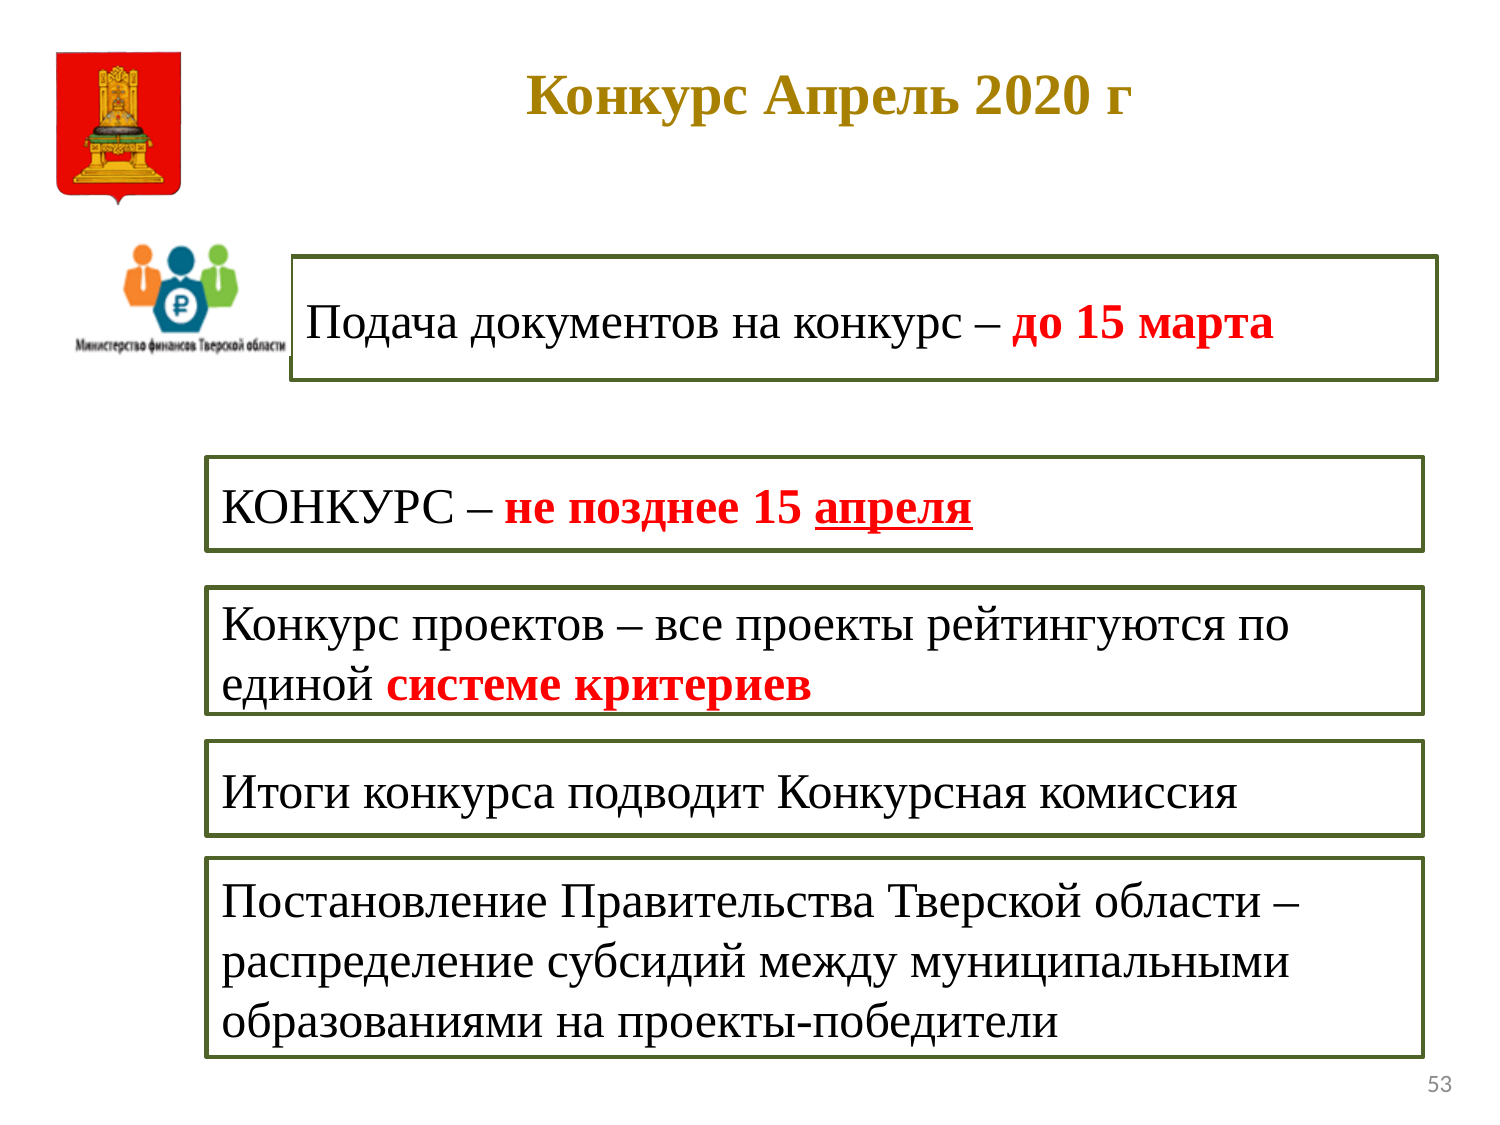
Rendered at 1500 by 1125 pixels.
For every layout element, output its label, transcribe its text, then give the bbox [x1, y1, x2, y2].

text_box Постановление Правительства Тверской области – распределение субсидий между муниципальными образованиями на проекты-победители [204, 856, 1425, 1059]
text_box Конкурс проектов – все проекты рейтингуются по единой системе критериев [204, 585, 1425, 716]
slide_number 53 [1117, 1052, 1468, 1113]
picture [52, 44, 190, 215]
text_box Итоги конкурса подводит Конкурсная комиссия [204, 739, 1425, 838]
text_box Подача документов на конкурс – до 15 марта [289, 254, 1439, 382]
title Конкурс Апрель 2020 г [190, 45, 1471, 138]
picture [70, 241, 292, 357]
text_box КОНКУРС – не позднее 15 апреля [204, 455, 1425, 553]
